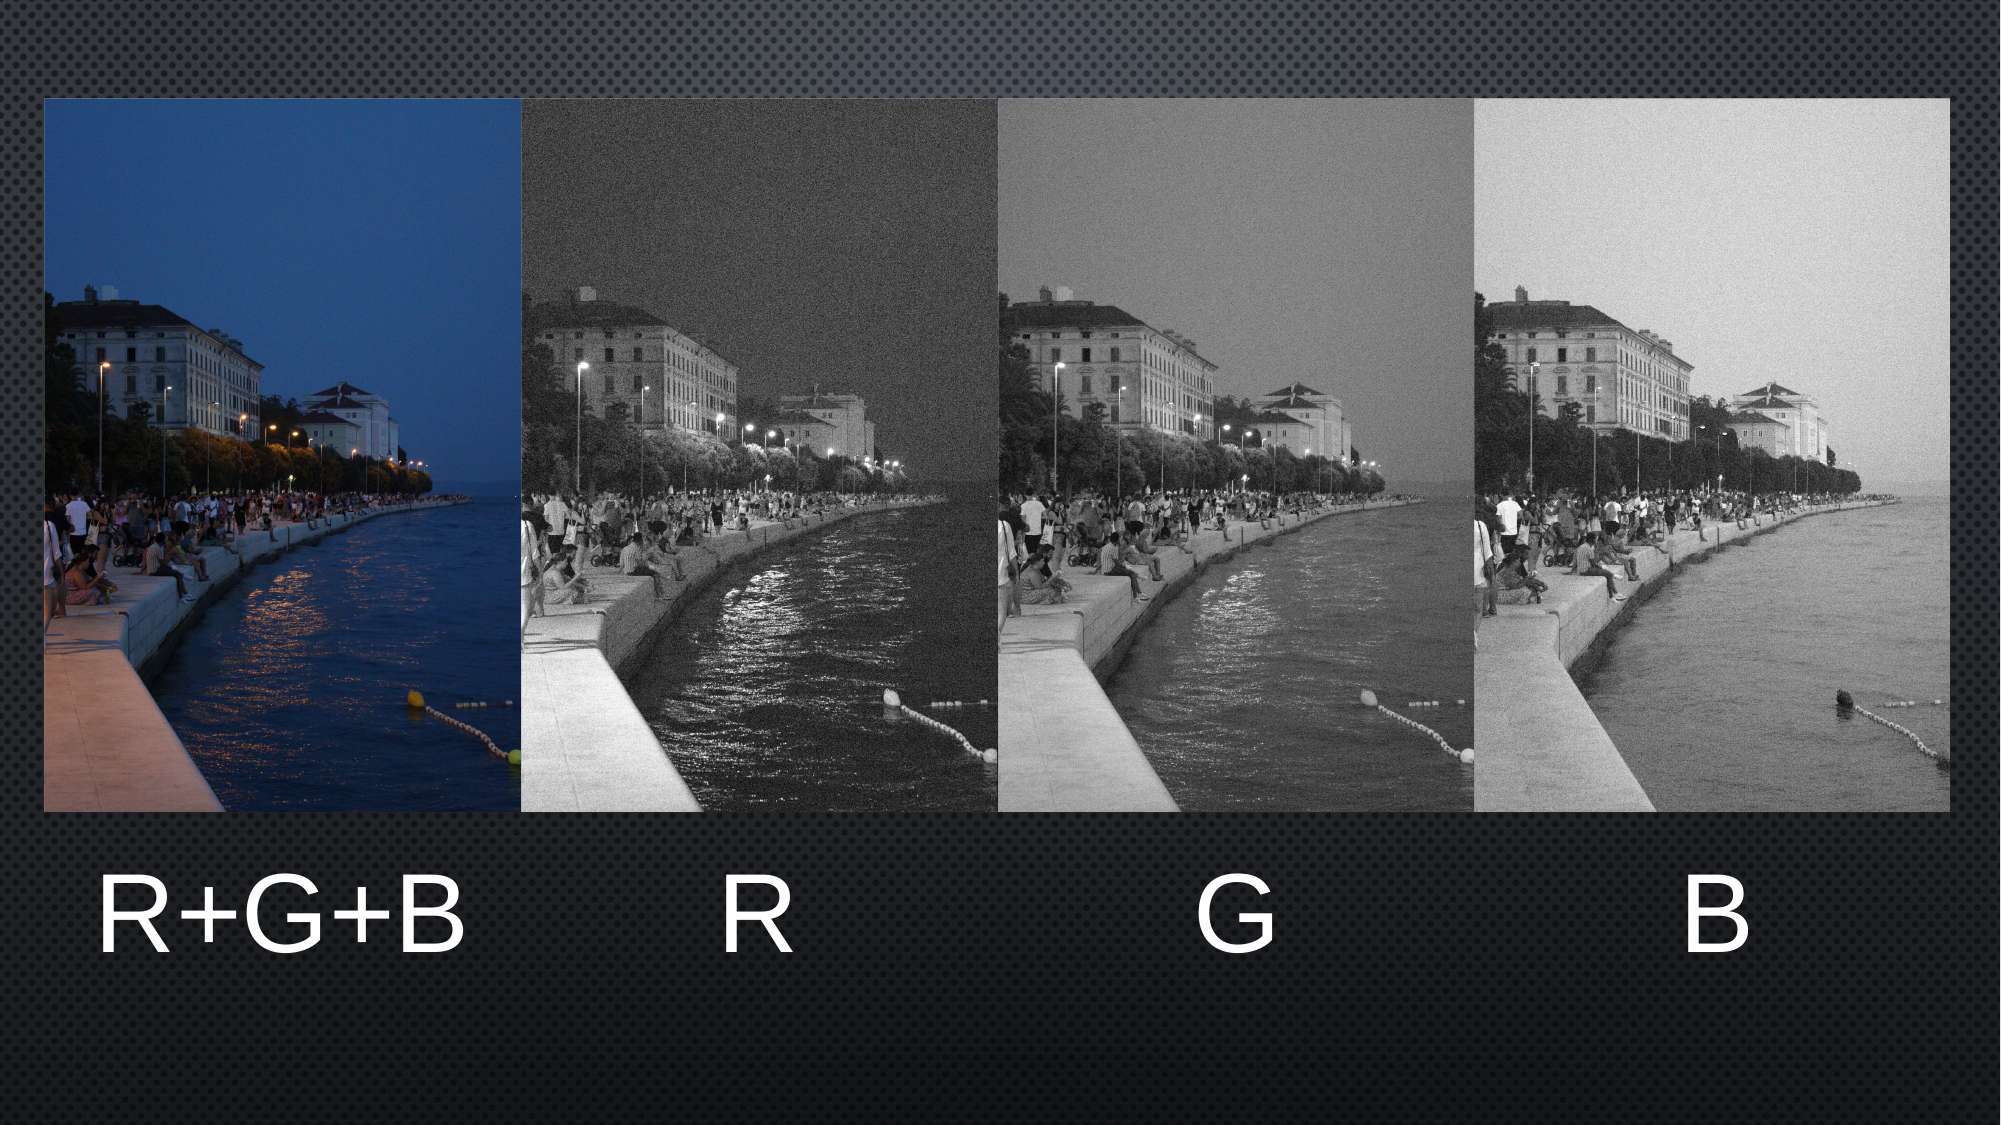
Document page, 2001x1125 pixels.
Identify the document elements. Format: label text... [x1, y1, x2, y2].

text_box R+G+B [44, 832, 520, 983]
text_box R [520, 832, 996, 983]
picture [0, 99, 2000, 812]
text_box G [999, 832, 1475, 983]
text_box B [1479, 832, 1955, 983]
